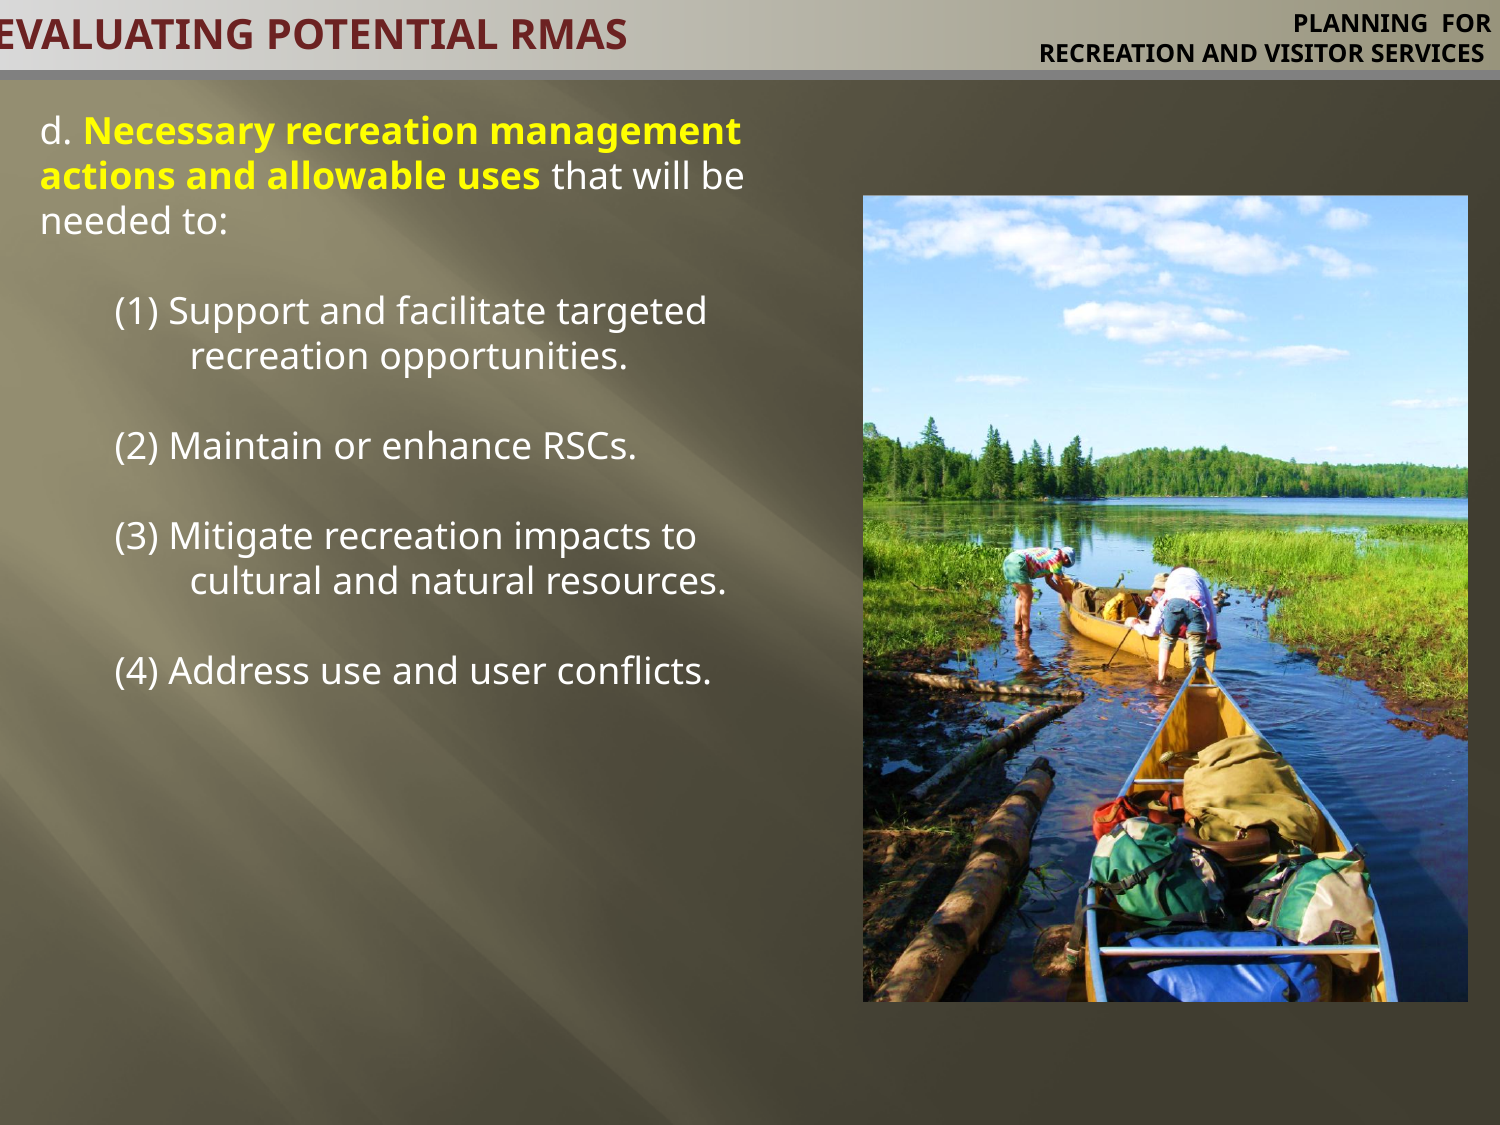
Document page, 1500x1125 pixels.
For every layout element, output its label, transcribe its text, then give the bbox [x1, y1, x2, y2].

picture [761, 197, 1500, 1001]
text_box [0, 0, 1500, 70]
text_box Evaluating Potential RMAs [0, 0, 643, 65]
text_box d. Necessary recreation management actions and allowable uses that will be needed to: (1) Support and facilitate targeted recreation opportunities. (2) Maintain or enhance RSCs. (3) Mitigate recreation impacts to cultural and natural resources. (4) Address use and user conflicts. [24, 99, 837, 745]
title PLANNING FOR RECREATION AND VISITOR SERVICES [987, 0, 1500, 68]
